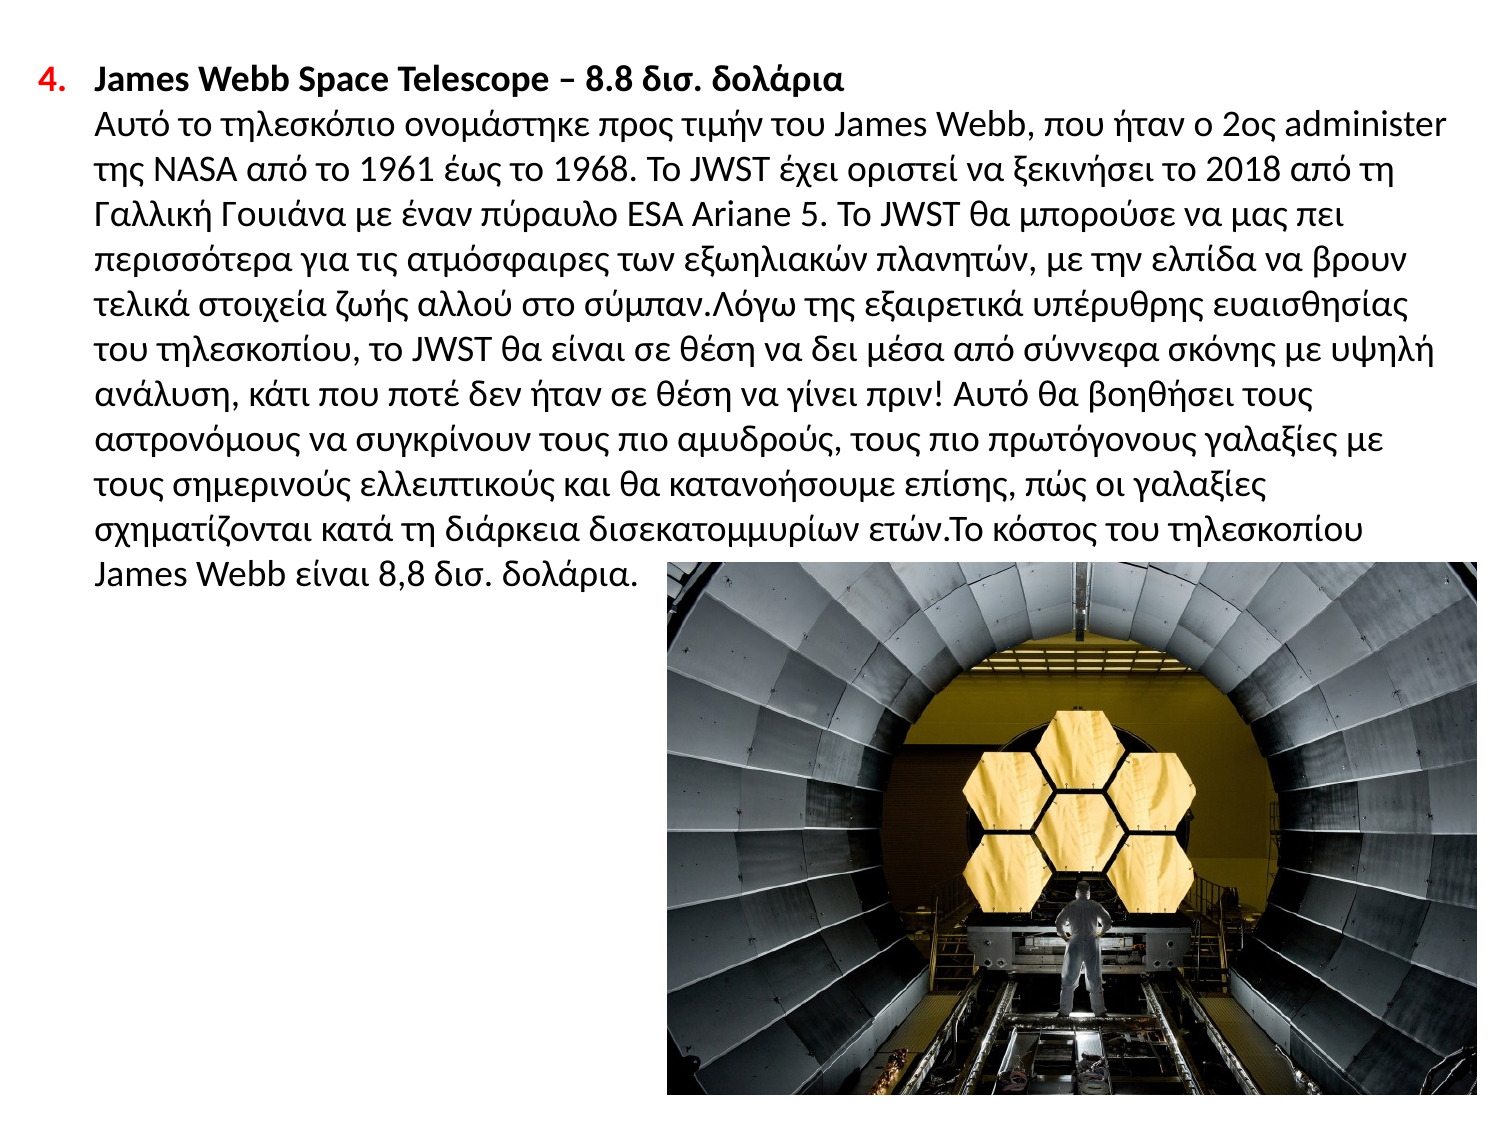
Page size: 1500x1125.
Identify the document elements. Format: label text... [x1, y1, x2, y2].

picture [667, 562, 1477, 1095]
text_box 4. James Webb Space Telescope – 8.8 δισ. δολάρια Αυτό το τηλεσκόπιο ονομάστηκε προς τιμήν του James Webb, που ήταν ο 2ος administer της NASA από το 1961 έως το 1968. Το JWST έχει οριστεί να ξεκινήσει το 2018 από τη Γαλλική Γουιάνα με έναν πύραυλο ESA Ariane 5. Το JWST θα μπορούσε να μας πει περισσότερα για τις ατμόσφαιρες των εξωηλιακών πλανητών, με την ελπίδα να βρουν τελικά στοιχεία ζωής αλλού στο σύμπαν.Λόγω της εξαιρετικά υπέρυθρης ευαισθησίας του τηλεσκοπίου, το JWST θα είναι σε θέση να δει μέσα από σύννεφα σκόνης με υψηλή ανάλυση, κάτι που ποτέ δεν ήταν σε θέση να γίνει πριν! Αυτό θα βοηθήσει τους αστρονόμους να συγκρίνουν τους πιο αμυδρούς, τους πιο πρωτόγονους γαλαξίες με τους σημερινούς ελλειπτικούς και θα κατανοήσουμε επίσης, πώς οι γαλαξίες σχηματίζονται κατά τη διάρκεια δισεκατομμυρίων ετών.Το κόστος του τηλεσκοπίου James Webb είναι 8,8 δισ. δολάρια. [23, 46, 1477, 647]
